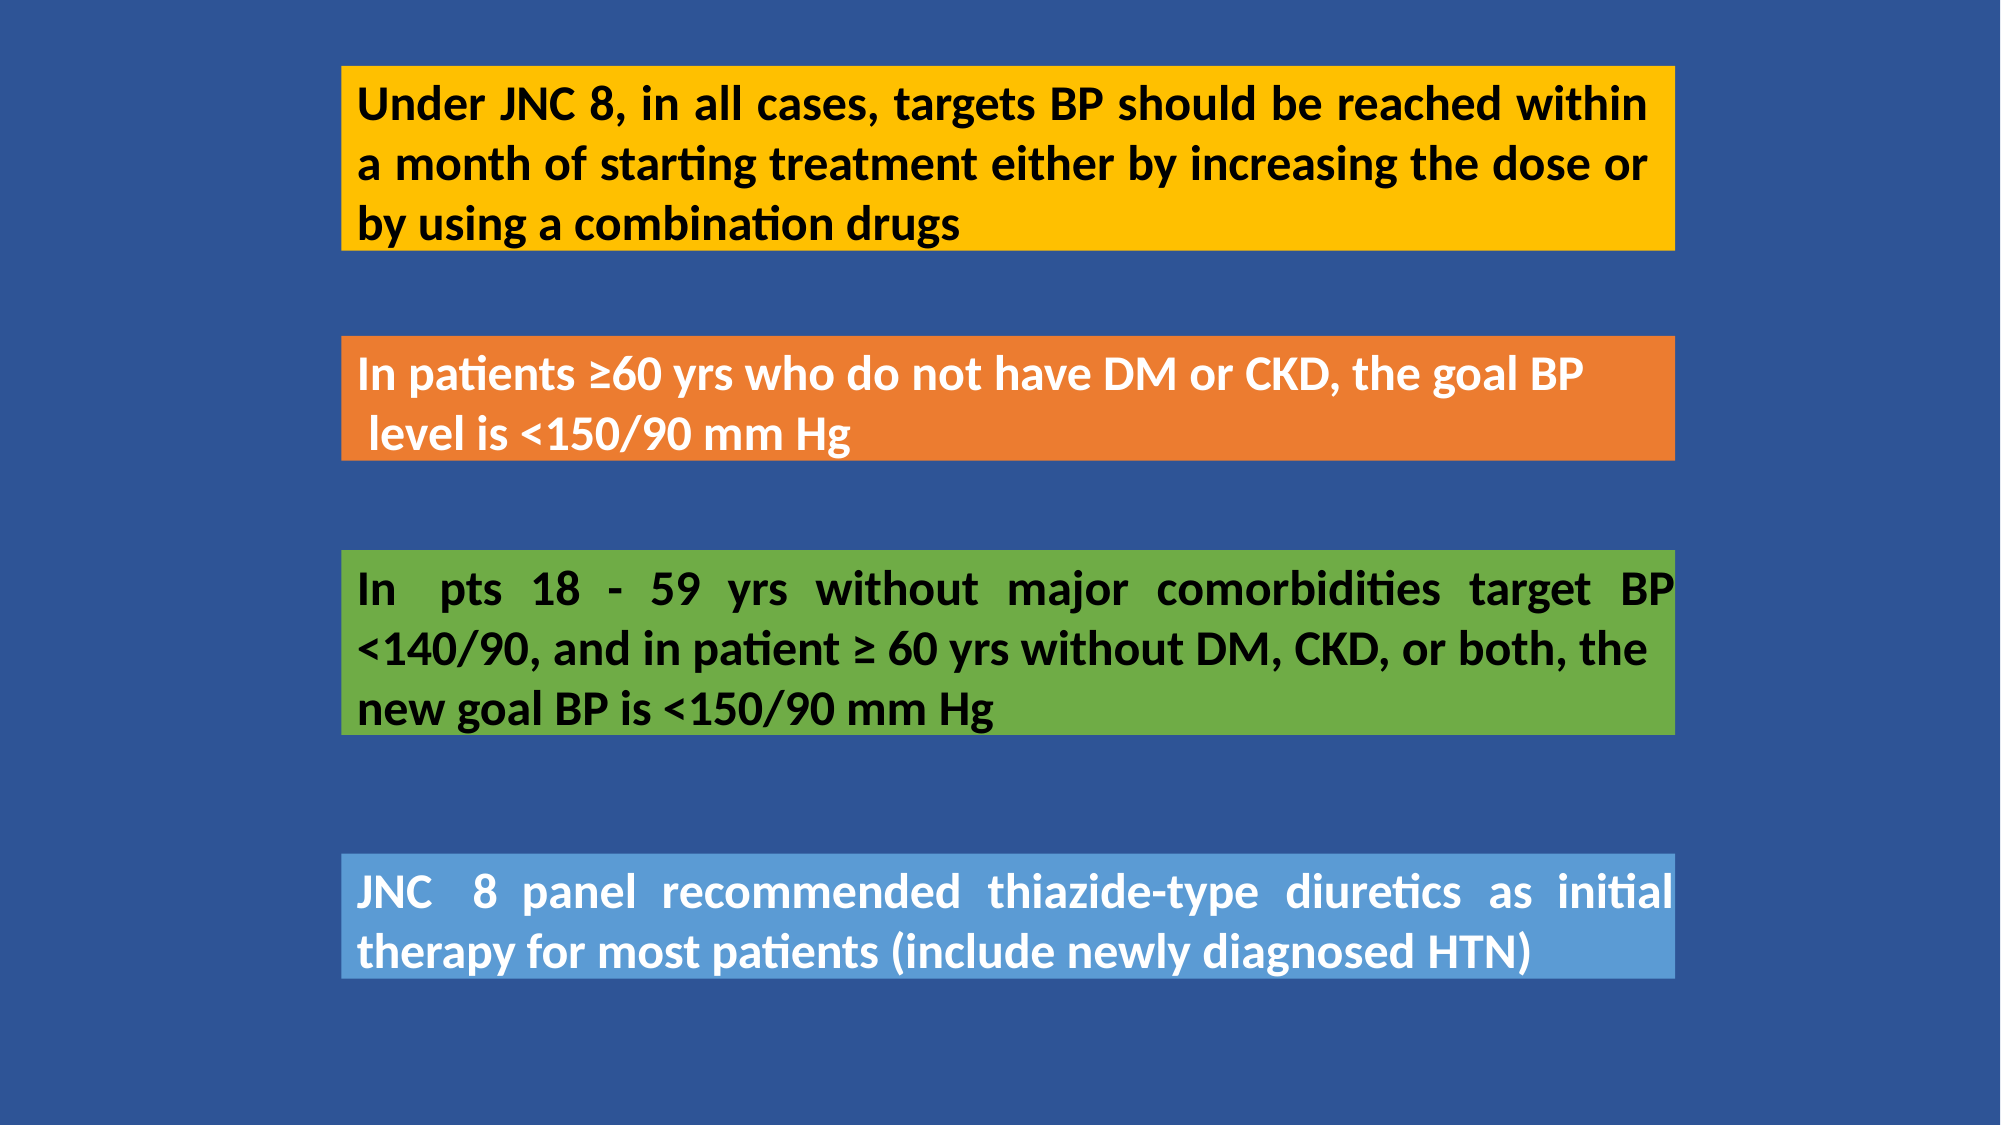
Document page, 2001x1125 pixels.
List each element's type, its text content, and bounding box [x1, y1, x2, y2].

text_box In pts 18 - 59 yrs without major comorbidities target BP <140/90, and in patient ≥ 60 yrs without DM, CKD, or both, the new goal BP is <150/90 mm Hg [341, 550, 1676, 735]
text_box JNC 8 panel recommended thiazide-type diuretics as initial therapy for most patients (include newly diagnosed HTN) [341, 853, 1676, 979]
text_box In patients ≥60 yrs who do not have DM or CKD, the goal BP level is <150/90 mm Hg [341, 335, 1676, 461]
text_box Under JNC 8, in all cases, targets BP should be reached within a month of starting treatment either by increasing the dose or by using a combination drugs [341, 65, 1676, 251]
